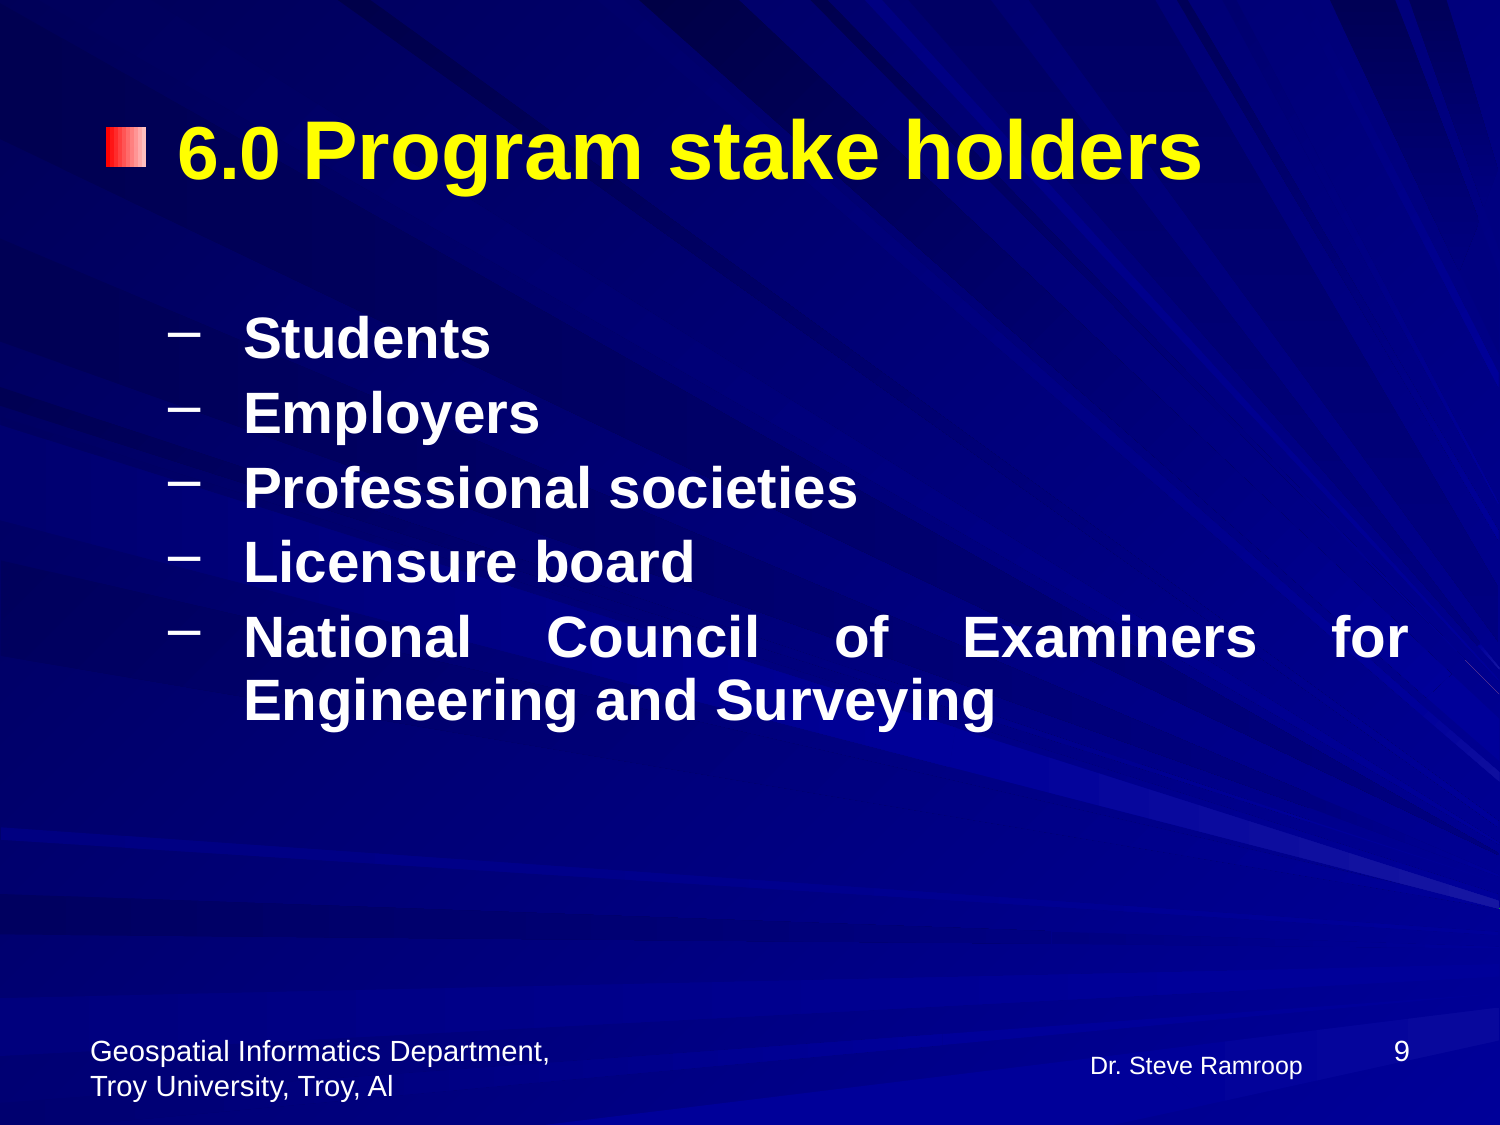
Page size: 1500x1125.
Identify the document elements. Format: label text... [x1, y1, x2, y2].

footer Dr. Steve Ramroop [959, 1012, 1435, 1088]
list 6.0 Program stake holders Students Employers Professional societies Licensure board National Council of Examiners for Engineering and Surveying [87, 99, 1425, 963]
picture [102, 123, 150, 171]
slide_number 9 [1074, 1024, 1425, 1103]
slide_number Geospatial Informatics Department, Troy University, Troy, Al [75, 1024, 600, 1113]
